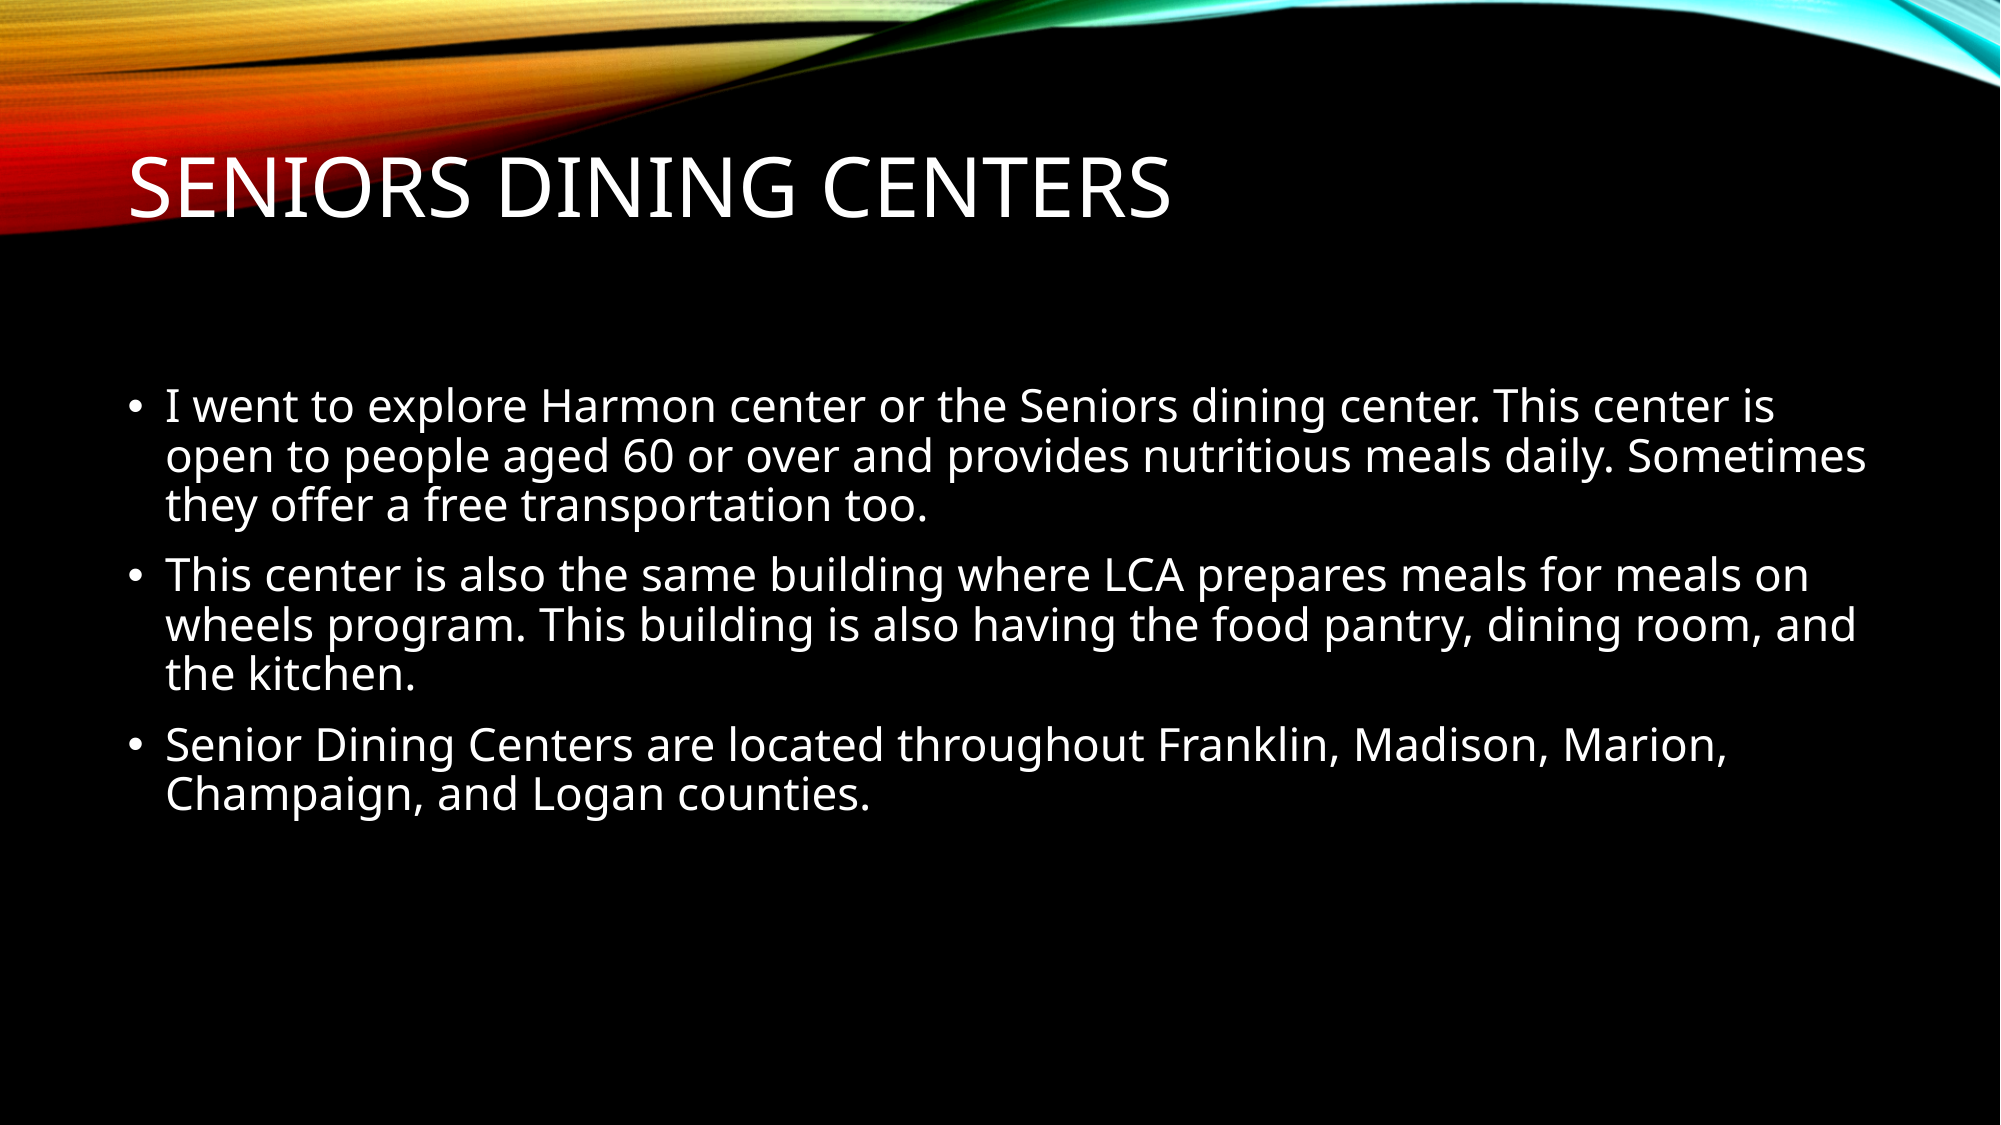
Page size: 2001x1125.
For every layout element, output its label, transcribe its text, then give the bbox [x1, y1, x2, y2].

picture [0, 0, 2000, 237]
list I went to explore Harmon center or the Seniors dining center. This center is open to people aged 60 or over and provides nutritious meals daily. Sometimes they offer a free transportation too. This center is also the same building where LCA prepares meals for meals on wheels program. This building is also having the food pantry, dining room, and the kitchen. Senior Dining Centers are located throughout Franklin, Madison, Marion, Champaign, and Logan counties. [112, 299, 1888, 1021]
title Seniors Dining centers [112, 80, 1525, 299]
